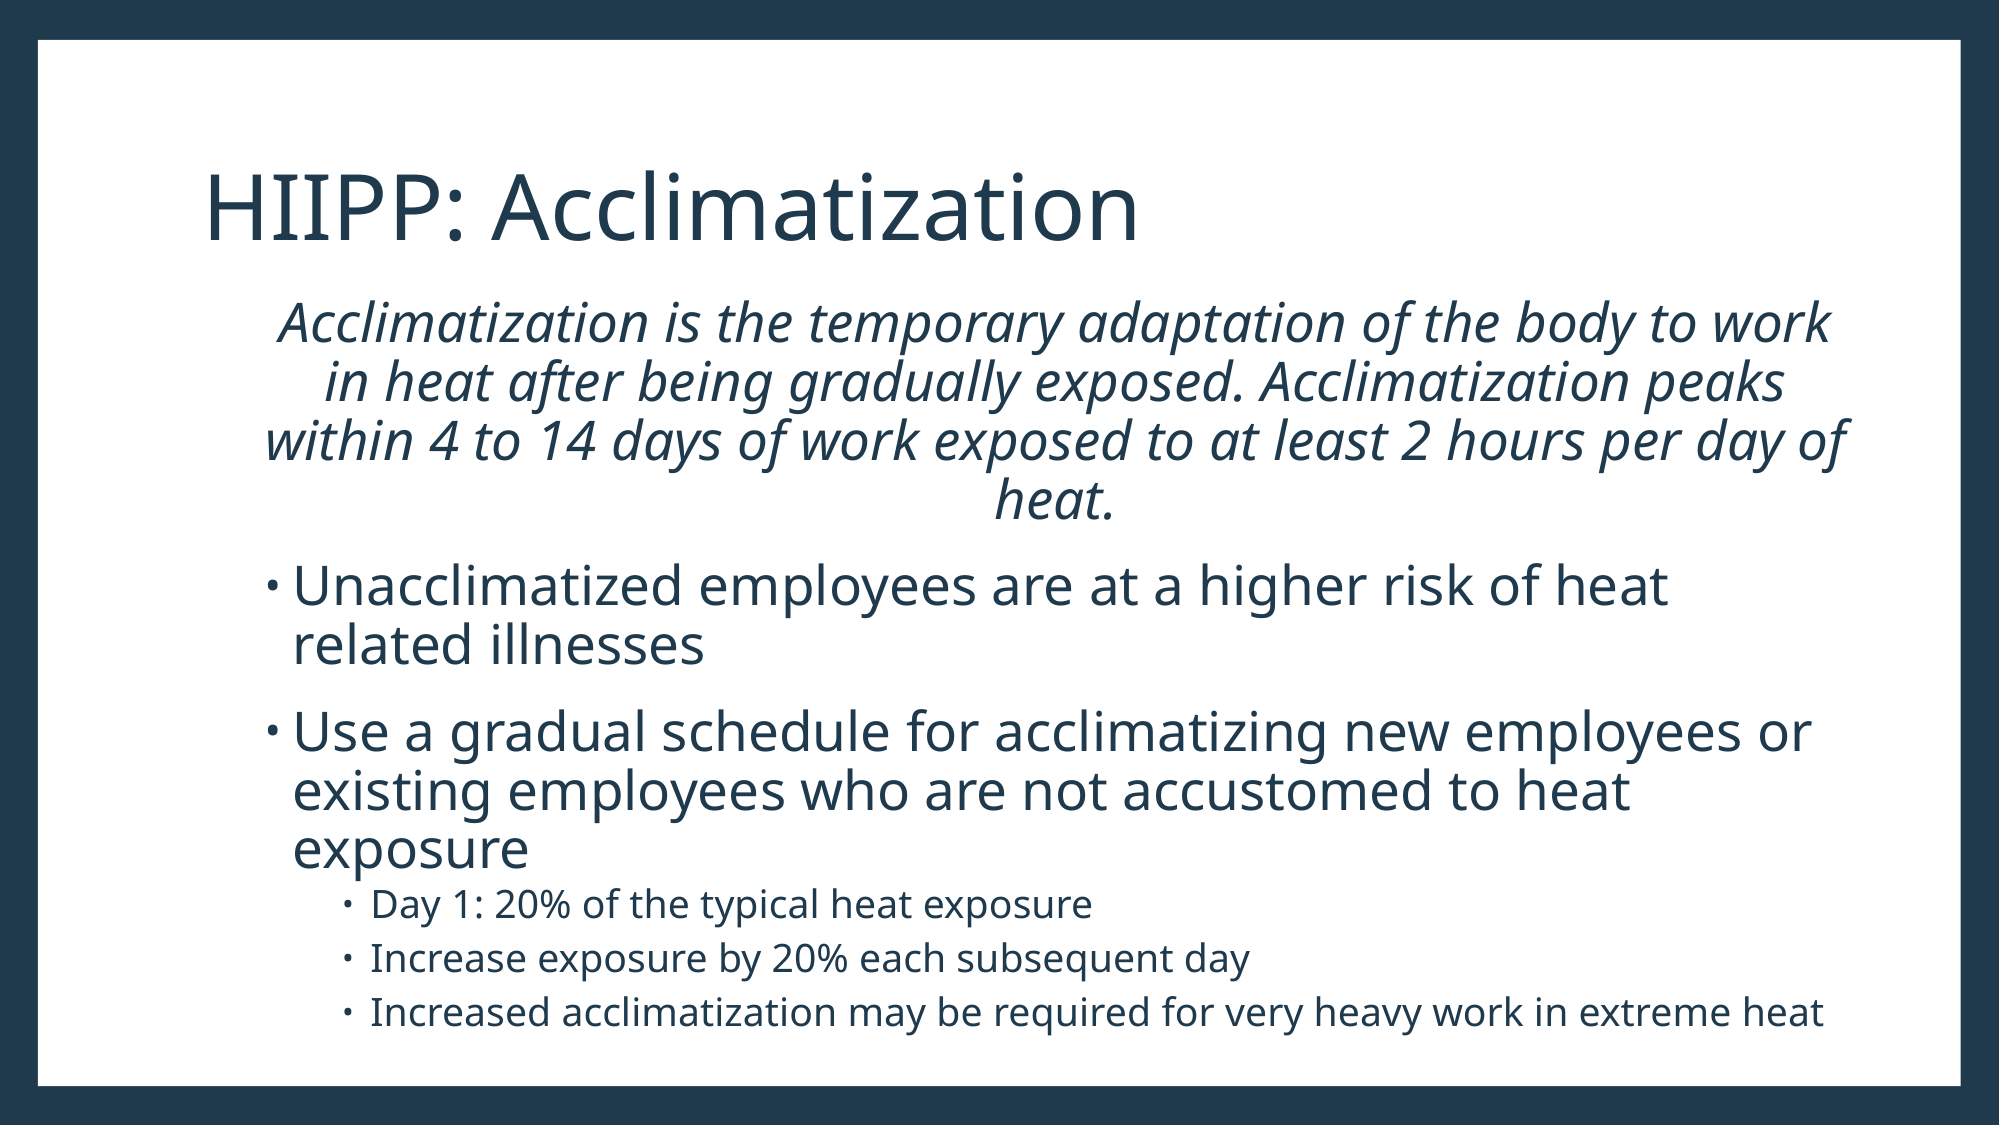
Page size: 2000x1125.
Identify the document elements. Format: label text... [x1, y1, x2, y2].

list Acclimatization is the temporary adaptation of the body to work in heat after being gradually exposed. Acclimatization peaks within 4 to 14 days of work exposed to at least 2 hours per day of heat. Unacclimatized employees are at a higher risk of heat related illnesses Use a gradual schedule for acclimatizing new employees or existing employees who are not accustomed to heat exposure Day 1: 20% of the typical heat exposure Increase exposure by 20% each subsequent day Increased acclimatization may be required for very heavy work in extreme heat [242, 287, 1863, 1050]
title HIIPP: Acclimatization [187, 99, 1807, 323]
